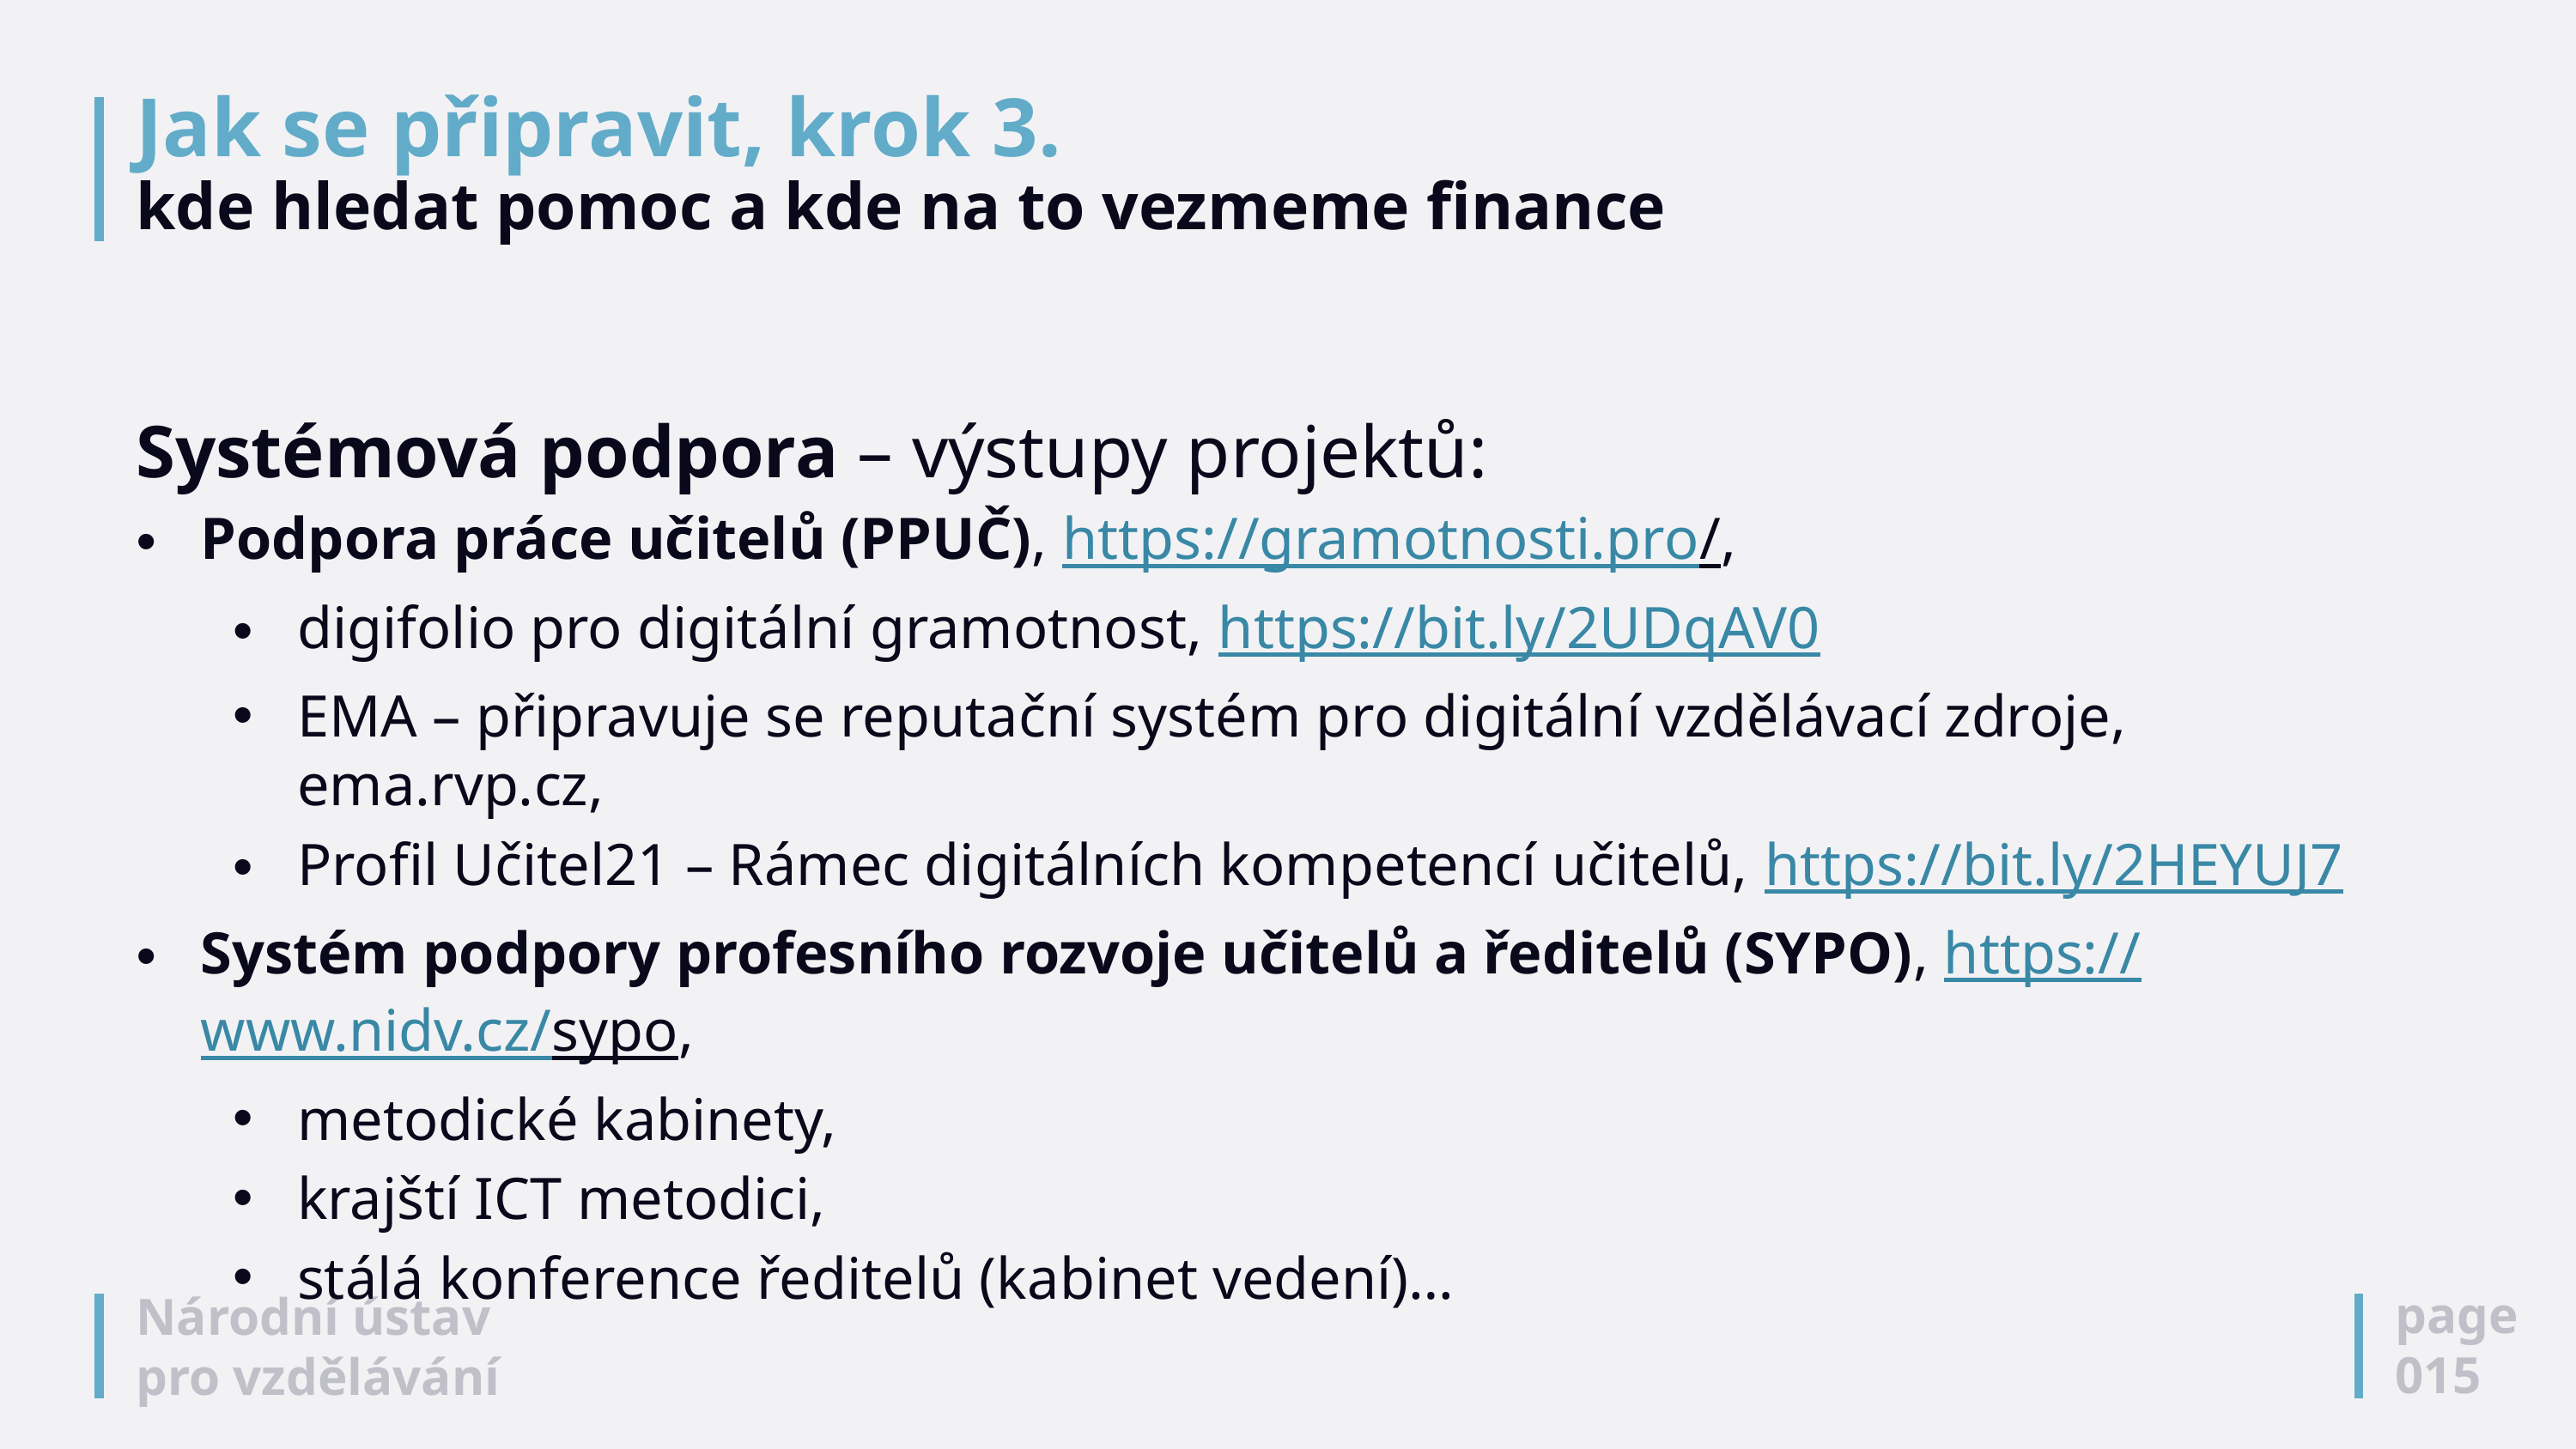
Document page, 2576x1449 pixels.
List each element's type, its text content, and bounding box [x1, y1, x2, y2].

slide_number page 015 [2383, 1277, 2576, 1412]
title Jak se připravit, krok 3. kde hledat pomoc a kde na to vezmeme finance [123, 80, 2383, 330]
text_box Systémová podpora – výstupy projektů: Podpora práce učitelů (PPUČ), https://gramotnosti.pro/, digifolio pro digitální gramotnost, https://bit.ly/2UDqAV0 EMA – připravuje se reputační systém pro digitální vzdělávací zdroje, ema.rvp.cz, Profil Učitel21 – Rámec digitálních kompetencí učitelů, https://bit.ly/2HEYUJ7 Systém podpory profesního rozvoje učitelů a ředitelů (SYPO), https://www.nidv.cz/sypo, metodické kabinety, krajští ICT metodici, stálá konference ředitelů (kabinet vedení)… [123, 399, 2383, 1449]
